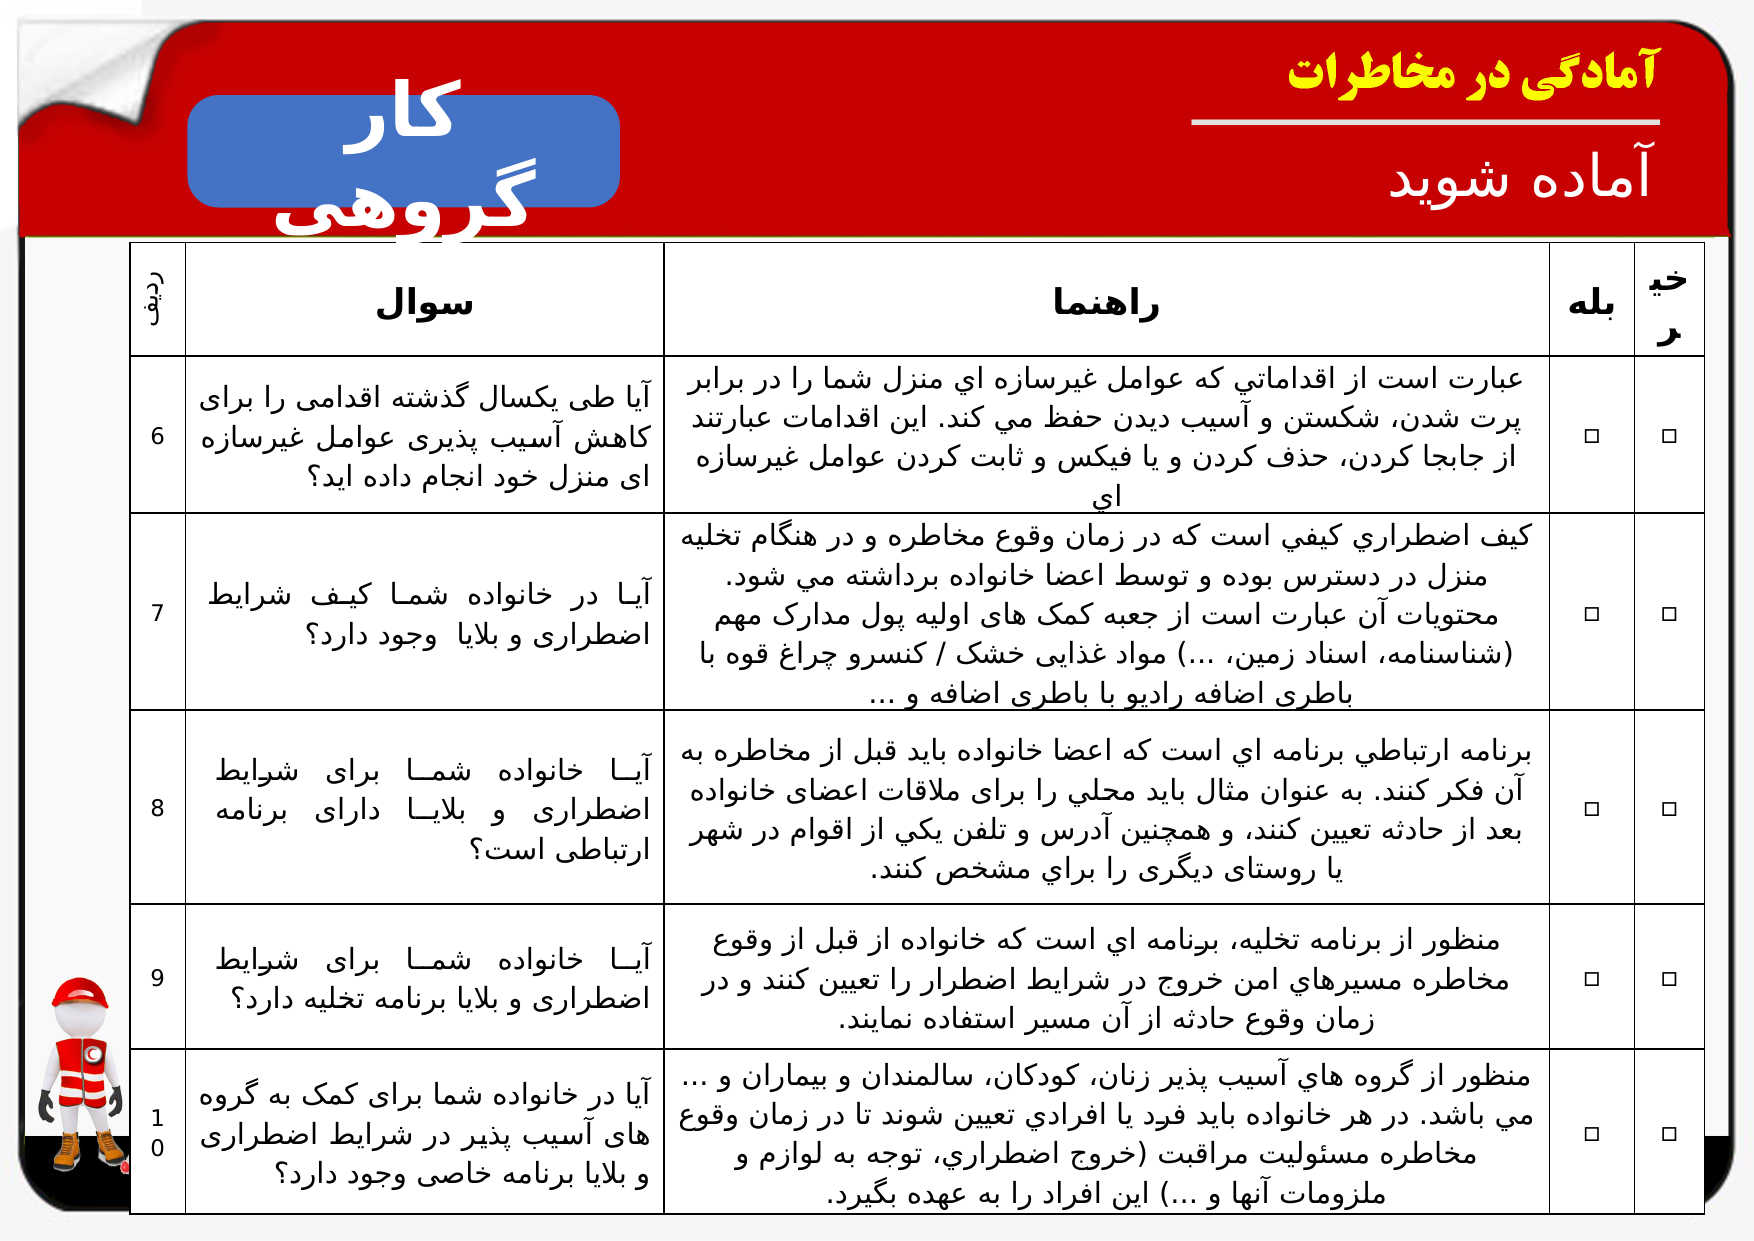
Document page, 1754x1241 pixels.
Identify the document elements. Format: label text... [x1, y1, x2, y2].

table_cell □ [1635, 514, 1704, 709]
text_box کار گروهی [186, 93, 621, 209]
table_header سوال [186, 243, 663, 355]
table_cell □ [1550, 905, 1634, 1048]
table_header خیر [1635, 243, 1704, 355]
table_cell آیا خانواده شما برای شرایط اضطراری و بلایا دارای برنامه ارتباطی است؟ [186, 711, 663, 903]
table_cell منظور از گروه هاي آسيب پذير زنان، کودکان، سالمندان و بیماران و ... مي باشد. در هر خانواده بايد فرد يا افرادي تعيين شوند تا در زمان وقوع مخاطره مسئوليت مراقبت (خروج اضطراري، توجه به لوازم و ملزومات آنها و ...) اين افراد را به عهده بگيرد. [665, 1050, 1549, 1213]
table_cell آیا در خانواده شما کیف شرایط اضطراری و بلایا وجود دارد؟ [186, 514, 663, 709]
table_header ردیف [131, 243, 185, 355]
table_cell 7 [131, 514, 185, 709]
table_cell □ [1635, 357, 1704, 512]
table_cell آیا طی یکسال گذشته اقدامی را برای کاهش آسیب پذیری عوامل غیرسازه ای منزل خود انجام داده اید؟ [186, 357, 663, 512]
table_header راهنما [665, 243, 1549, 355]
table_cell □ [1550, 357, 1634, 512]
table_cell □ [1635, 1050, 1704, 1213]
table_cell □ [1635, 711, 1704, 903]
picture [0, 0, 1754, 1241]
title آماده شوید [96, 122, 1668, 234]
table_cell كيف اضطراري كيفي است كه در زمان وقوع مخاطره و در هنگام تخليه منزل در دسترس بوده و توسط اعضا خانواده برداشته مي شود. محتويات آن عبارت است از جعبه کمک های اولیه پول مدارک مهم (شناسنامه، اسناد زمین، ...) مواد غذایی خشک / کنسرو چراغ قوه با باطری اضافه رادیو با باطری اضافه و ... [665, 514, 1549, 709]
table_cell □ [1635, 905, 1704, 1048]
table_cell 9 [131, 905, 185, 1048]
table_cell برنامه ارتباطي برنامه اي است كه اعضا خانواده بايد قبل از مخاطره به آن فكر كنند. به عنوان مثال بايد محلي را برای ملاقات اعضای خانواده بعد از حادثه تعیین کنند، و همچنين آدرس و تلفن يكي از اقوام در شهر یا روستای ديگری را براي مشخص كنند. [665, 711, 1549, 903]
table_cell 8 [131, 711, 185, 903]
table_cell عبارت است از اقداماتي كه عوامل غيرسازه اي منزل شما را در برابر پرت شدن، شكستن و آسيب ديدن حفظ مي كند. اين اقدامات عبارتند از جابجا كردن، حذف كردن و يا فيكس و ثابت كردن عوامل غيرسازه اي [665, 357, 1549, 512]
table_cell 6 [131, 357, 185, 512]
table_header بله [1550, 243, 1634, 355]
table_cell □ [1550, 514, 1634, 709]
table_cell آیا در خانواده شما برای کمک به گروه های آسیب پذیر در شرایط اضطراری و بلایا برنامه خاصی وجود دارد؟ [186, 1050, 663, 1213]
table_cell □ [1550, 1050, 1634, 1213]
table_cell منظور از برنامه تخليه، برنامه اي است كه خانواده از قبل از وقوع مخاطره مسيرهاي امن خروج در شرايط اضطرار را تعيين كنند و در زمان وقوع حادثه از آن مسير استفاده نمايند. [665, 905, 1549, 1048]
table_cell □ [1550, 711, 1634, 903]
table_cell 10 [131, 1050, 185, 1213]
table_cell آیا خانواده شما برای شرایط اضطراری و بلایا برنامه تخلیه دارد؟ [186, 905, 663, 1048]
